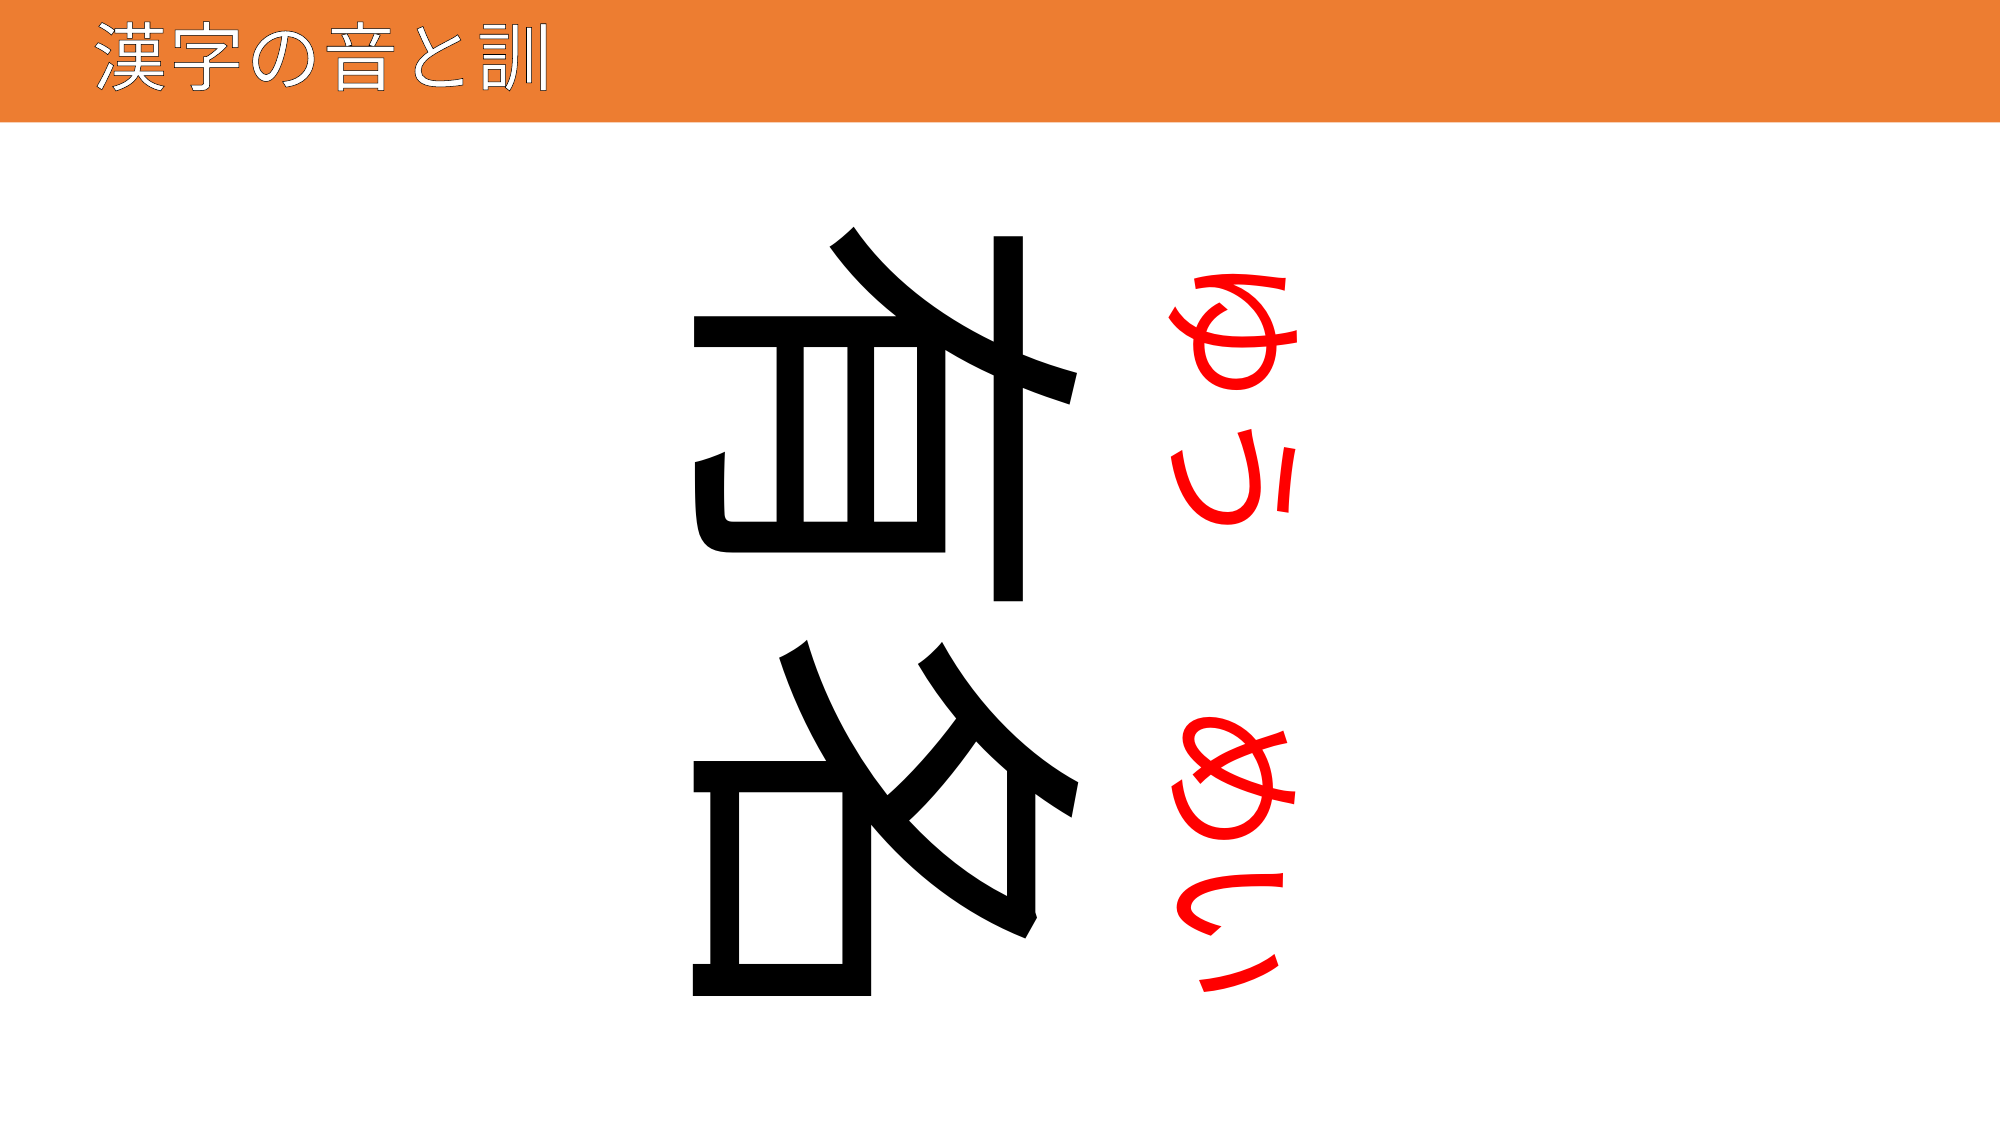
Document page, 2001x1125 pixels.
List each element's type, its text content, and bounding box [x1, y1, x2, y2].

text_box 有名 [616, 195, 1152, 1125]
slide_number 50 [1712, 0, 2000, 123]
text_box ゆう めい [1124, 239, 1337, 1012]
title 漢字の音と訓 [0, 0, 1712, 123]
